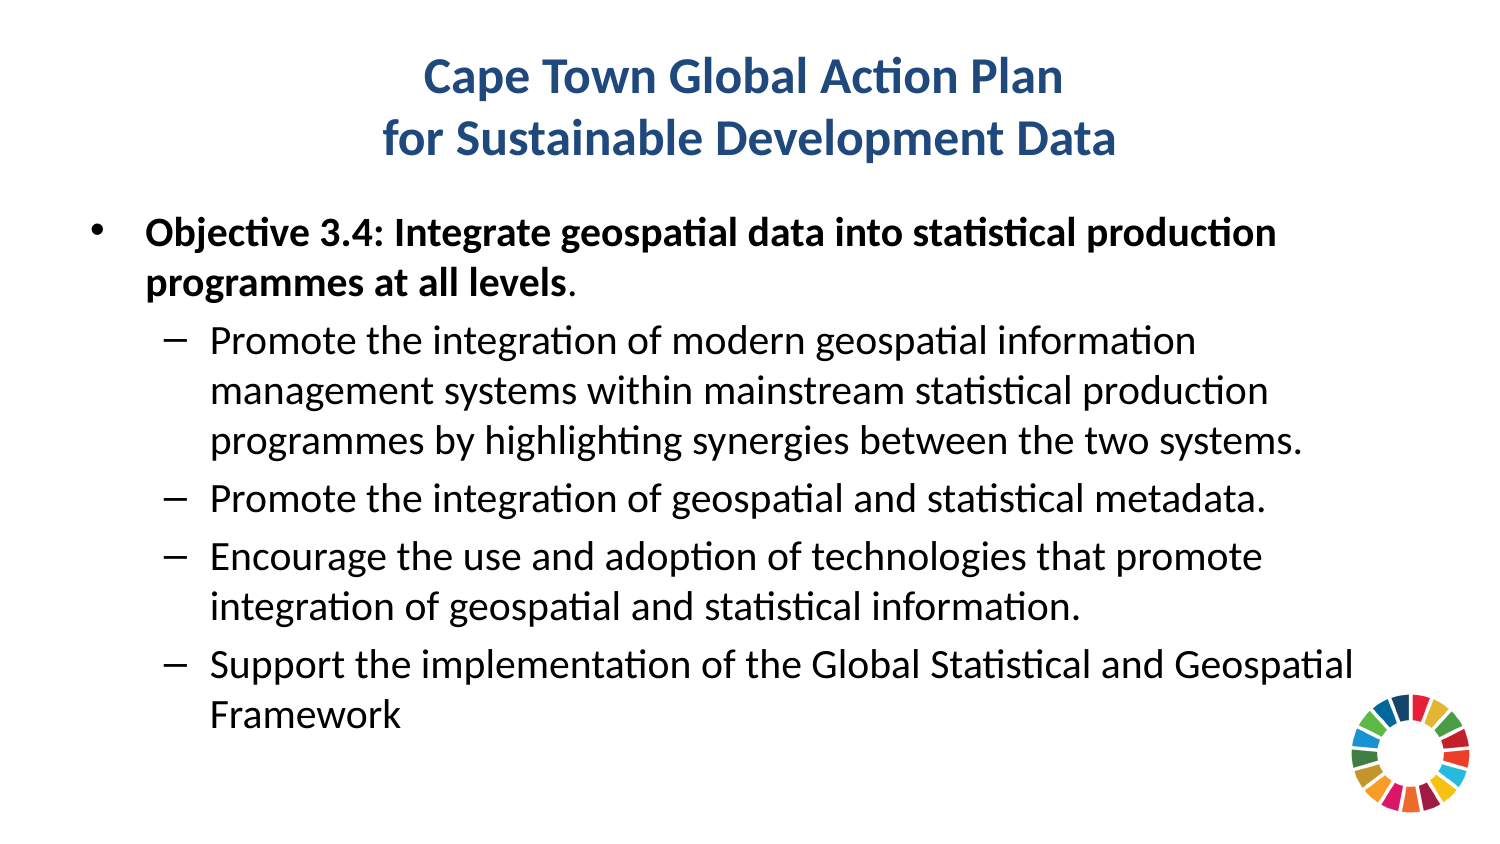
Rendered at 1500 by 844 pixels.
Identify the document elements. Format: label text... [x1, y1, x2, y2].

title Cape Town Global Action Plan for Sustainable Development Data [75, 33, 1425, 175]
list Objective 3.4: Integrate geospatial data into statistical production programmes at all levels. Promote the integration of modern geospatial information management systems within mainstream statistical production programmes by highlighting synergies between the two systems. Promote the integration of geospatial and statistical metadata. Encourage the use and adoption of technologies that promote integration of geospatial and statistical information. Support the implementation of the Global Statistical and Geospatial Framework [75, 196, 1425, 754]
picture [1346, 689, 1475, 818]
